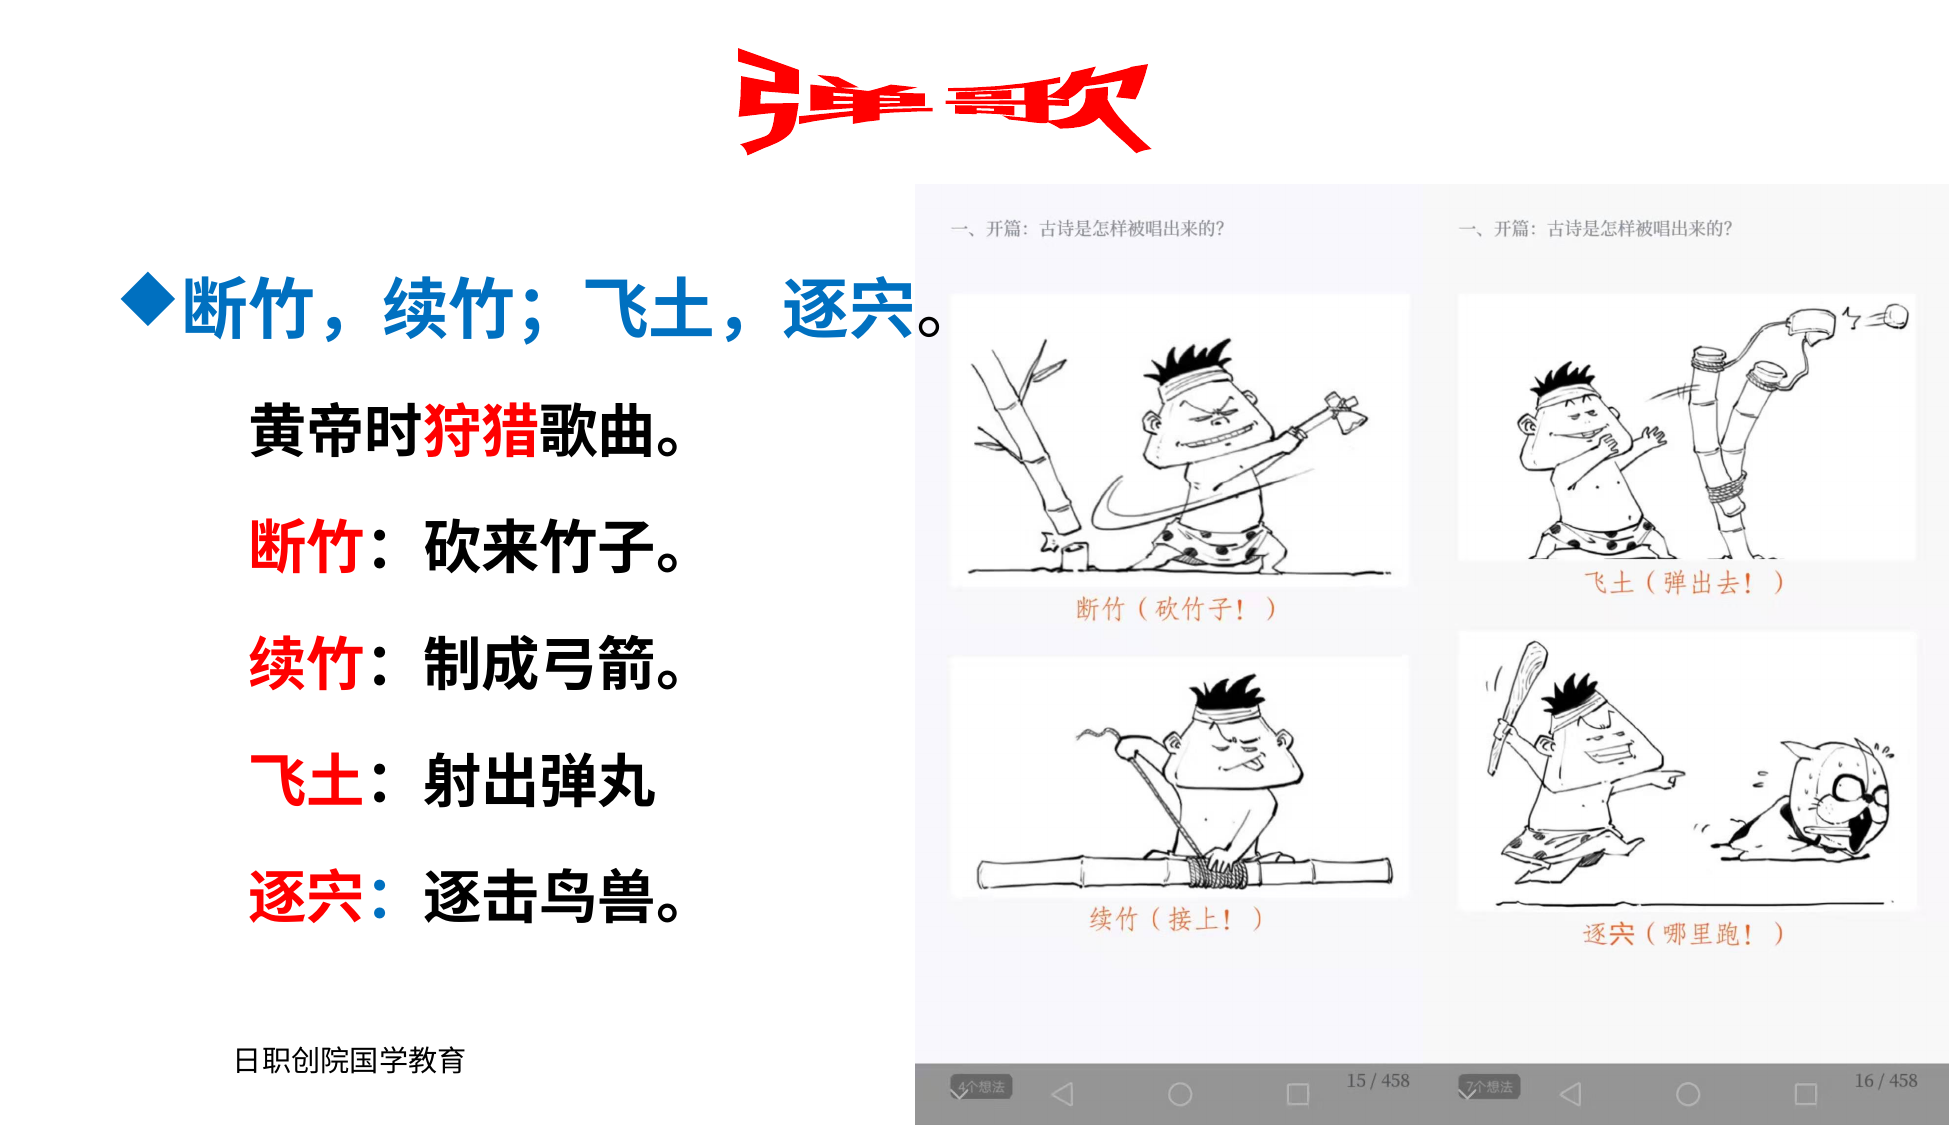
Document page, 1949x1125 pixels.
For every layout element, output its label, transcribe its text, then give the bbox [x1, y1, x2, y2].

text_box 弹歌 [945, 64, 1152, 154]
list 断竹，续竹；飞土，逐宍。 黄帝时狩猎歌曲。 断竹：砍来竹子。 续竹：制成弓箭。 飞土：射出弹丸 逐宍：逐击鸟兽。 [100, 219, 915, 1100]
picture [915, 184, 1949, 1125]
footer 日职创院国学教育 [41, 1034, 659, 1114]
